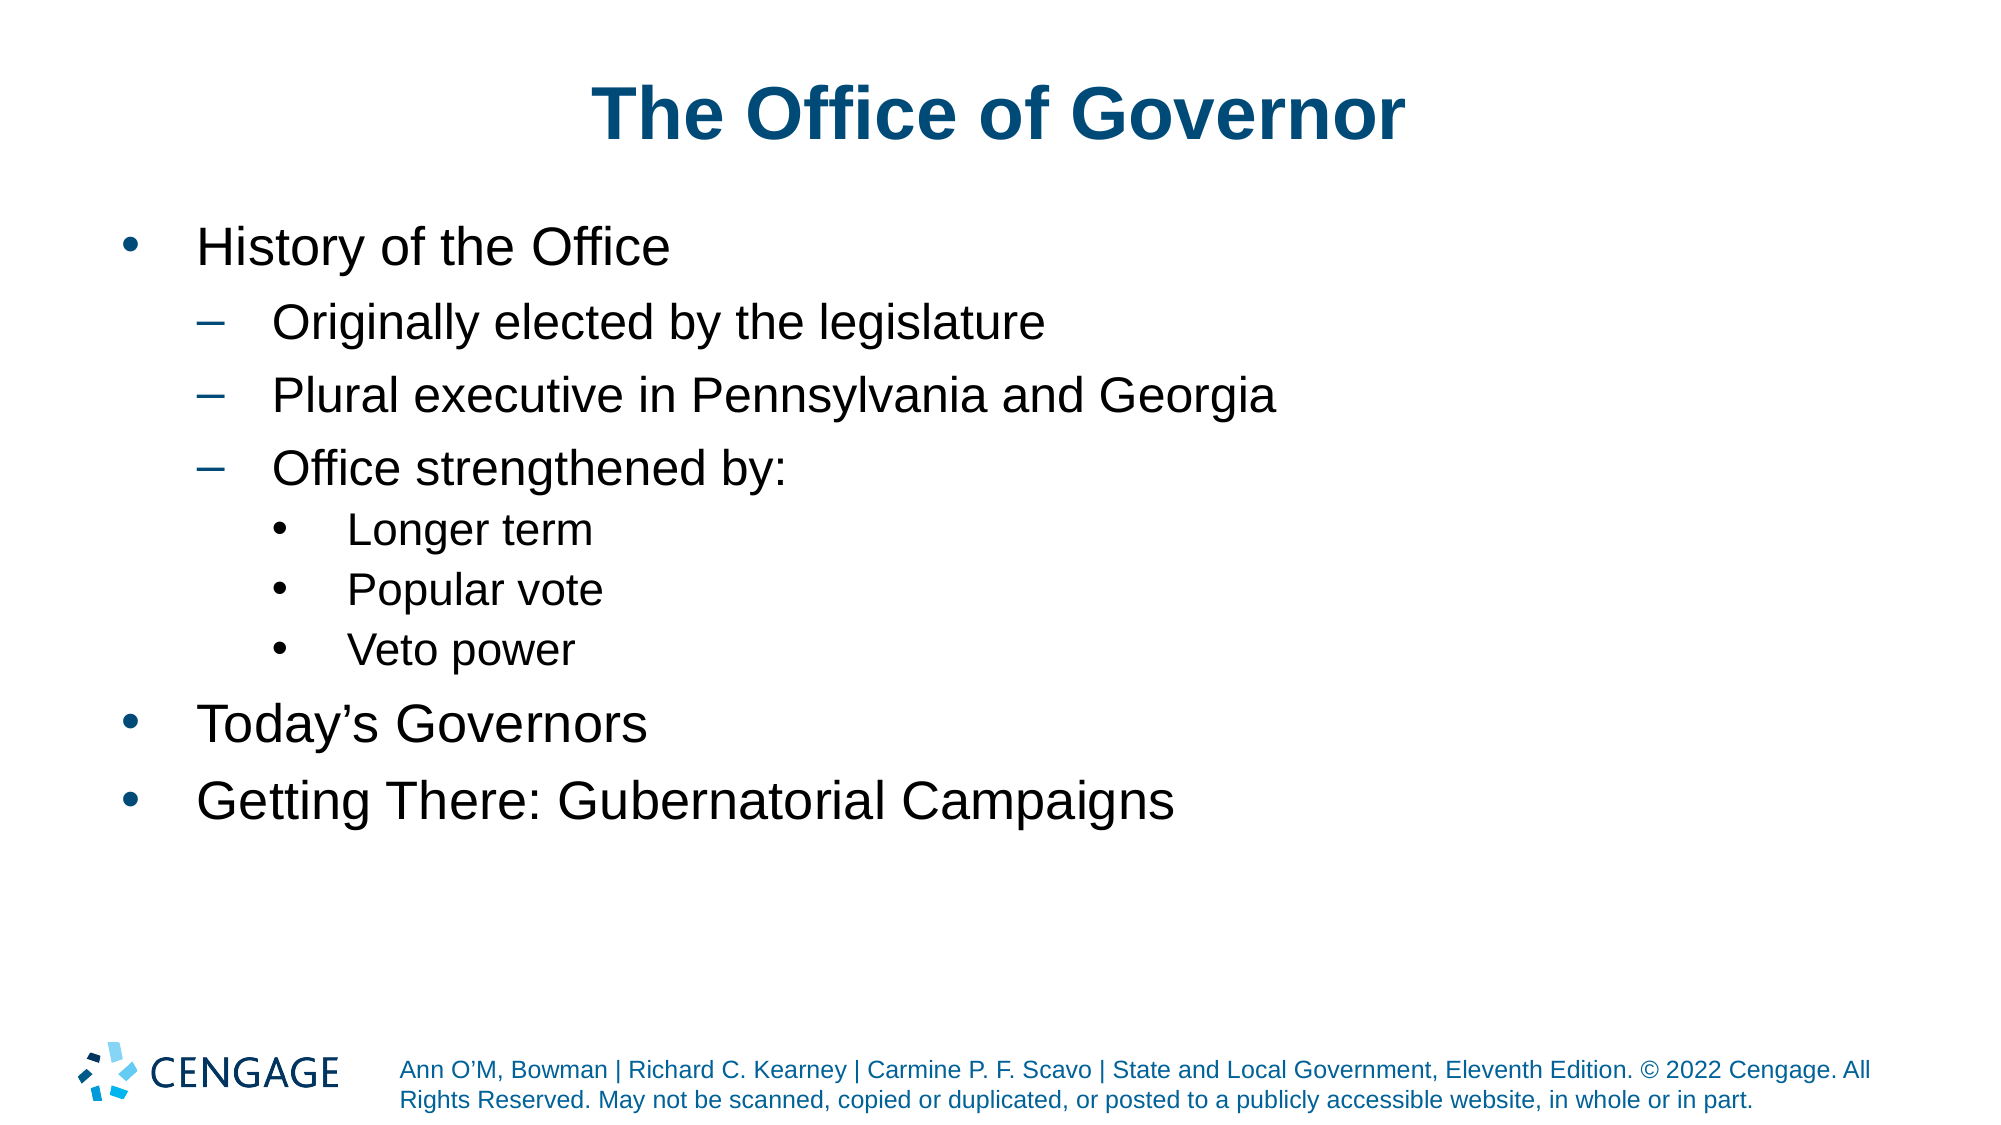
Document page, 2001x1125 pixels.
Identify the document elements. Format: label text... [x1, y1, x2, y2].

picture [78, 1042, 338, 1101]
list History of the Office Originally elected by the legislature Plural executive in Pennsylvania and Georgia Office strengthened by: Longer term Popular vote Veto power Today’s Governors Getting There: Gubernatorial Campaigns [121, 211, 1880, 1011]
title The Office of Governor [137, 59, 1863, 171]
